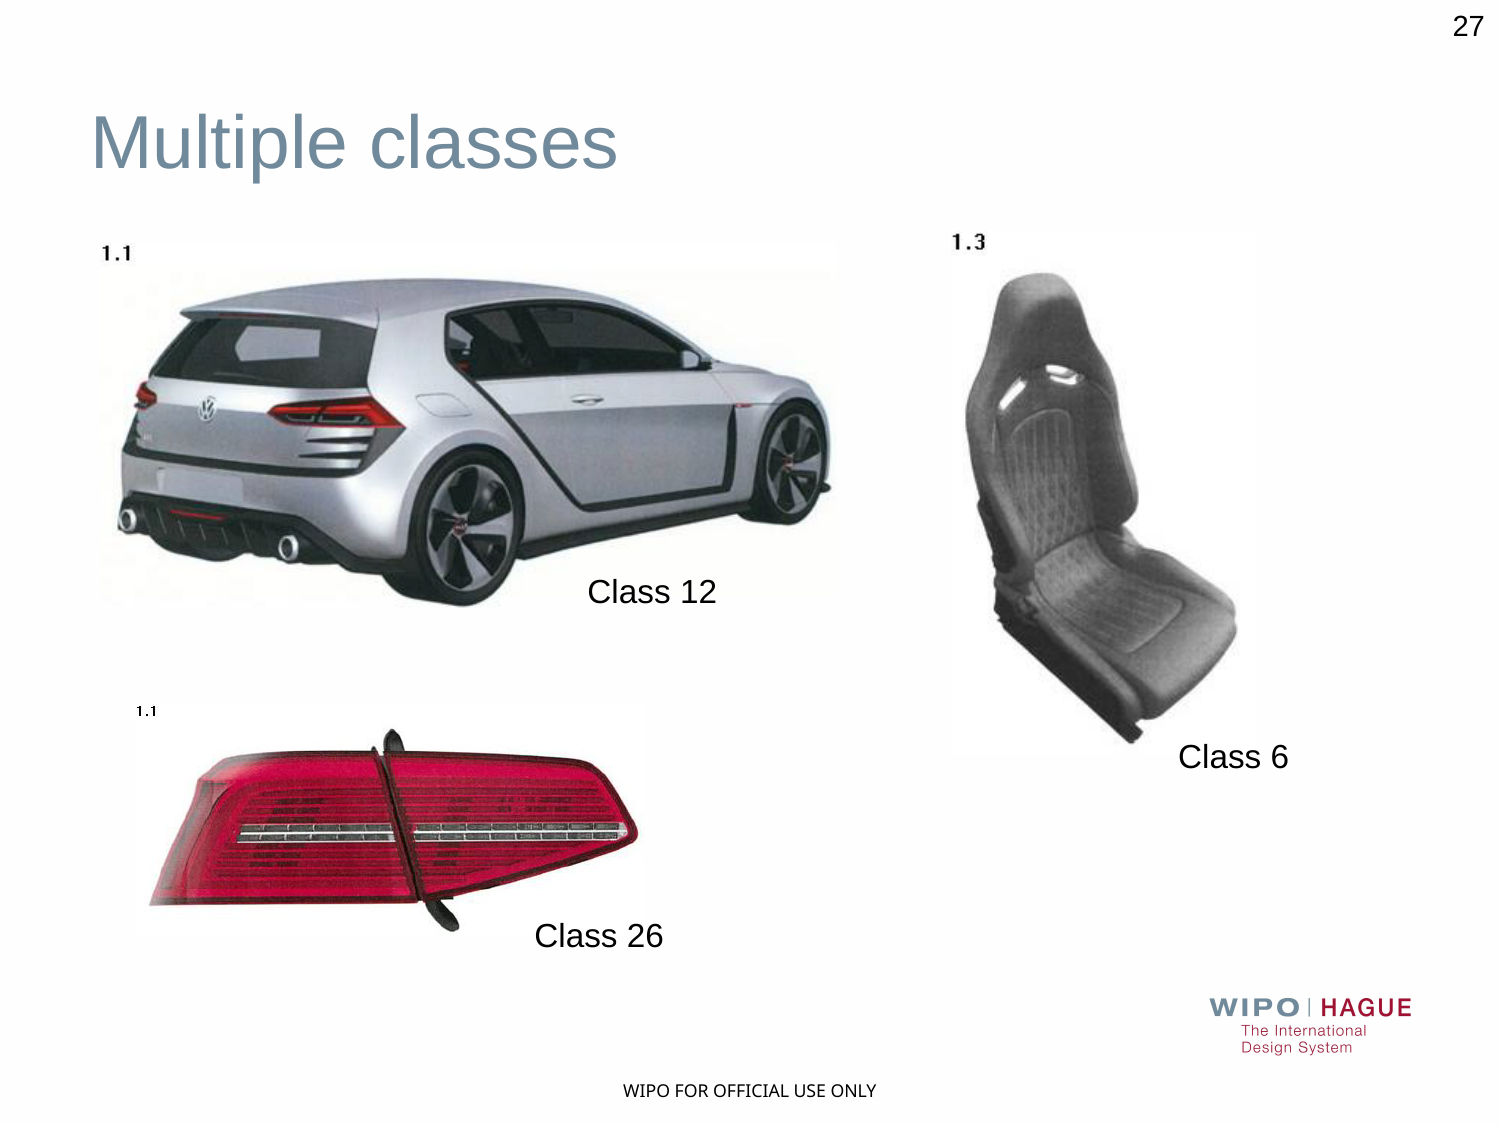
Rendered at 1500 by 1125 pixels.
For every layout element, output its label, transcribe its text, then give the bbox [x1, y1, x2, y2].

title Multiple classes [75, 45, 1425, 233]
text_box Class 6 [1163, 727, 1412, 783]
slide_number 27 [1149, 0, 1500, 79]
text_box Class 26 [519, 906, 768, 962]
picture [0, 0, 1500, 1125]
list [100, 243, 837, 608]
text_box Class 12 [572, 562, 845, 618]
